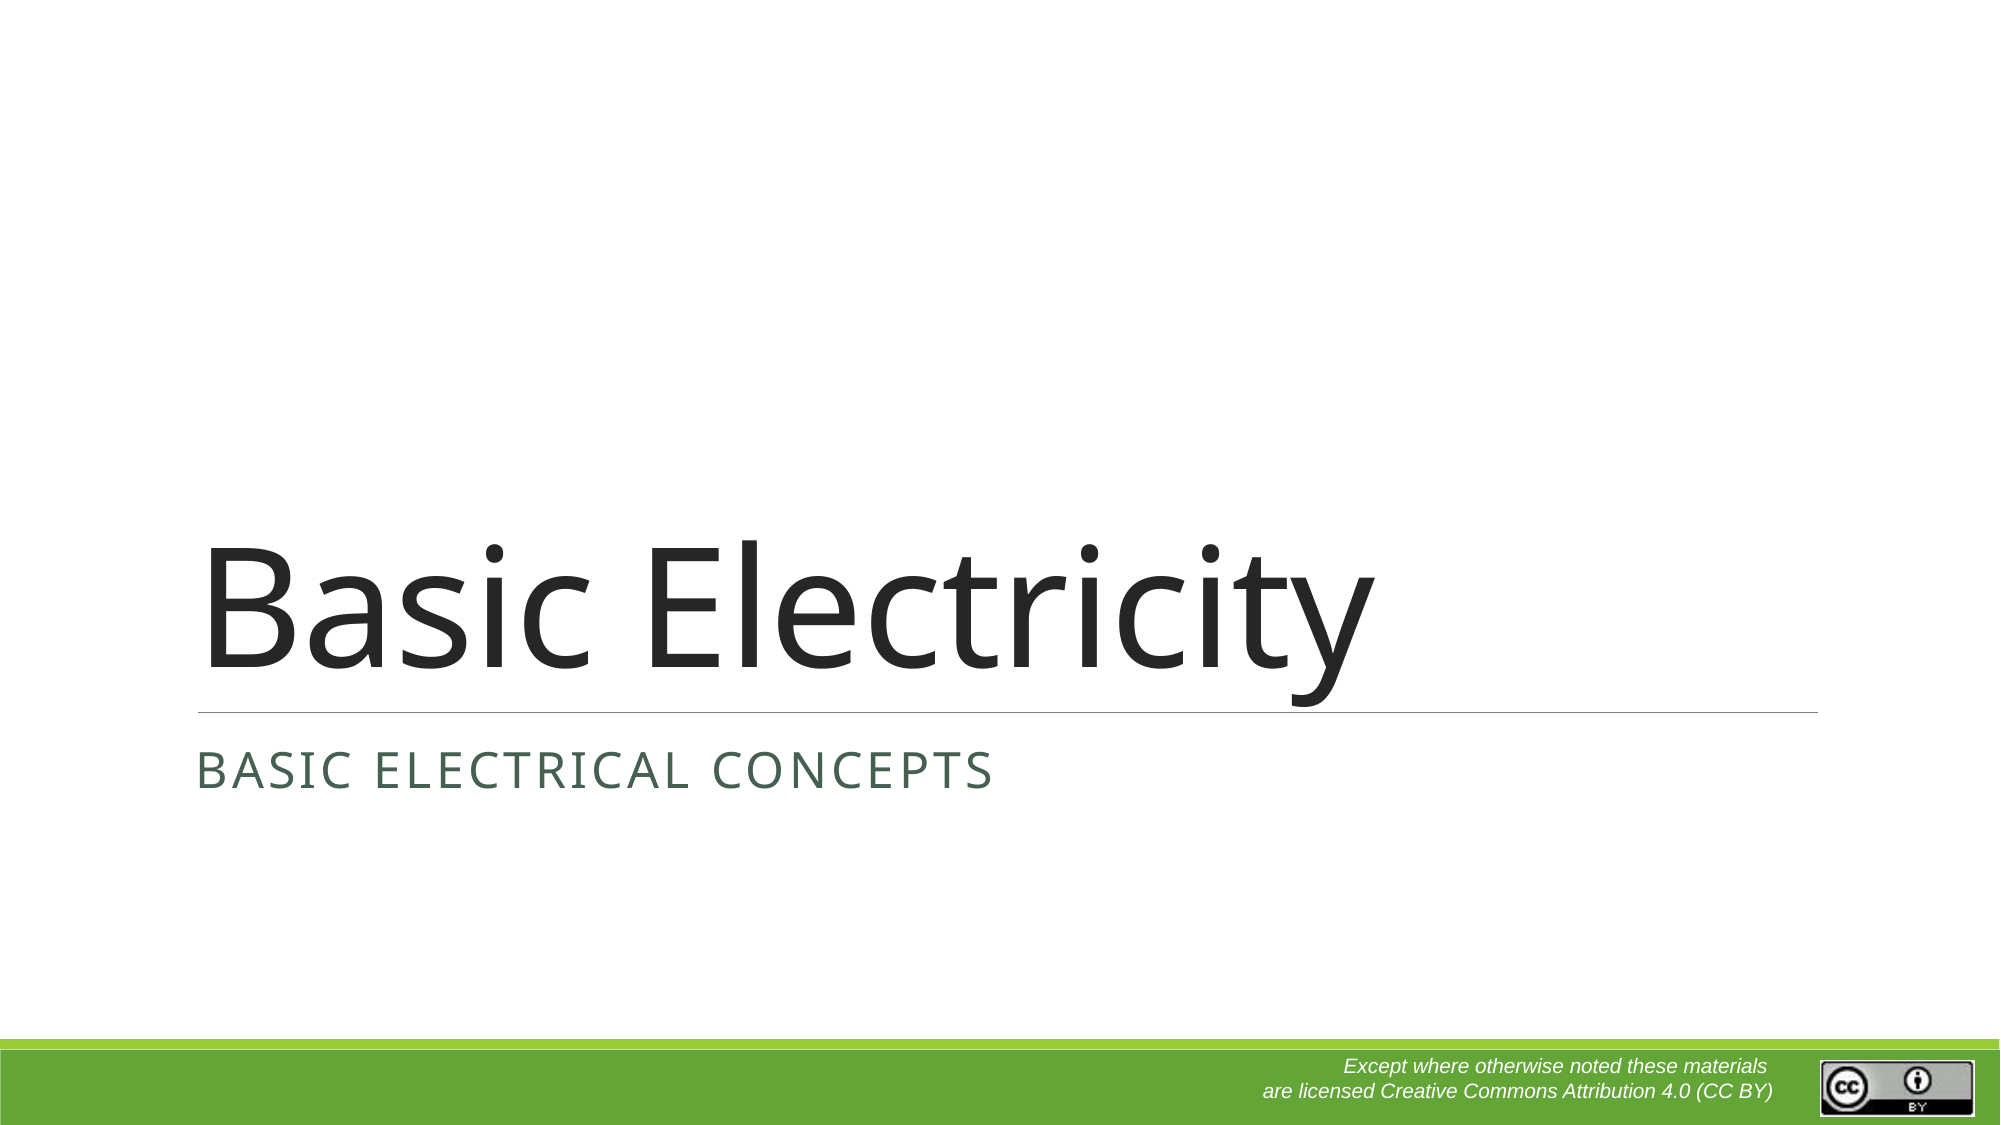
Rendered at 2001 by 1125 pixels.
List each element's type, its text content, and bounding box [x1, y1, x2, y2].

title Basic Electricity [180, 124, 1830, 710]
subtitle Basic electrical concepts [180, 730, 1831, 919]
text_box Except where otherwise noted these materials are licensed Creative Commons Attribution 4.0 (CC BY) [1246, 1045, 1789, 1119]
picture [1820, 1059, 1976, 1118]
